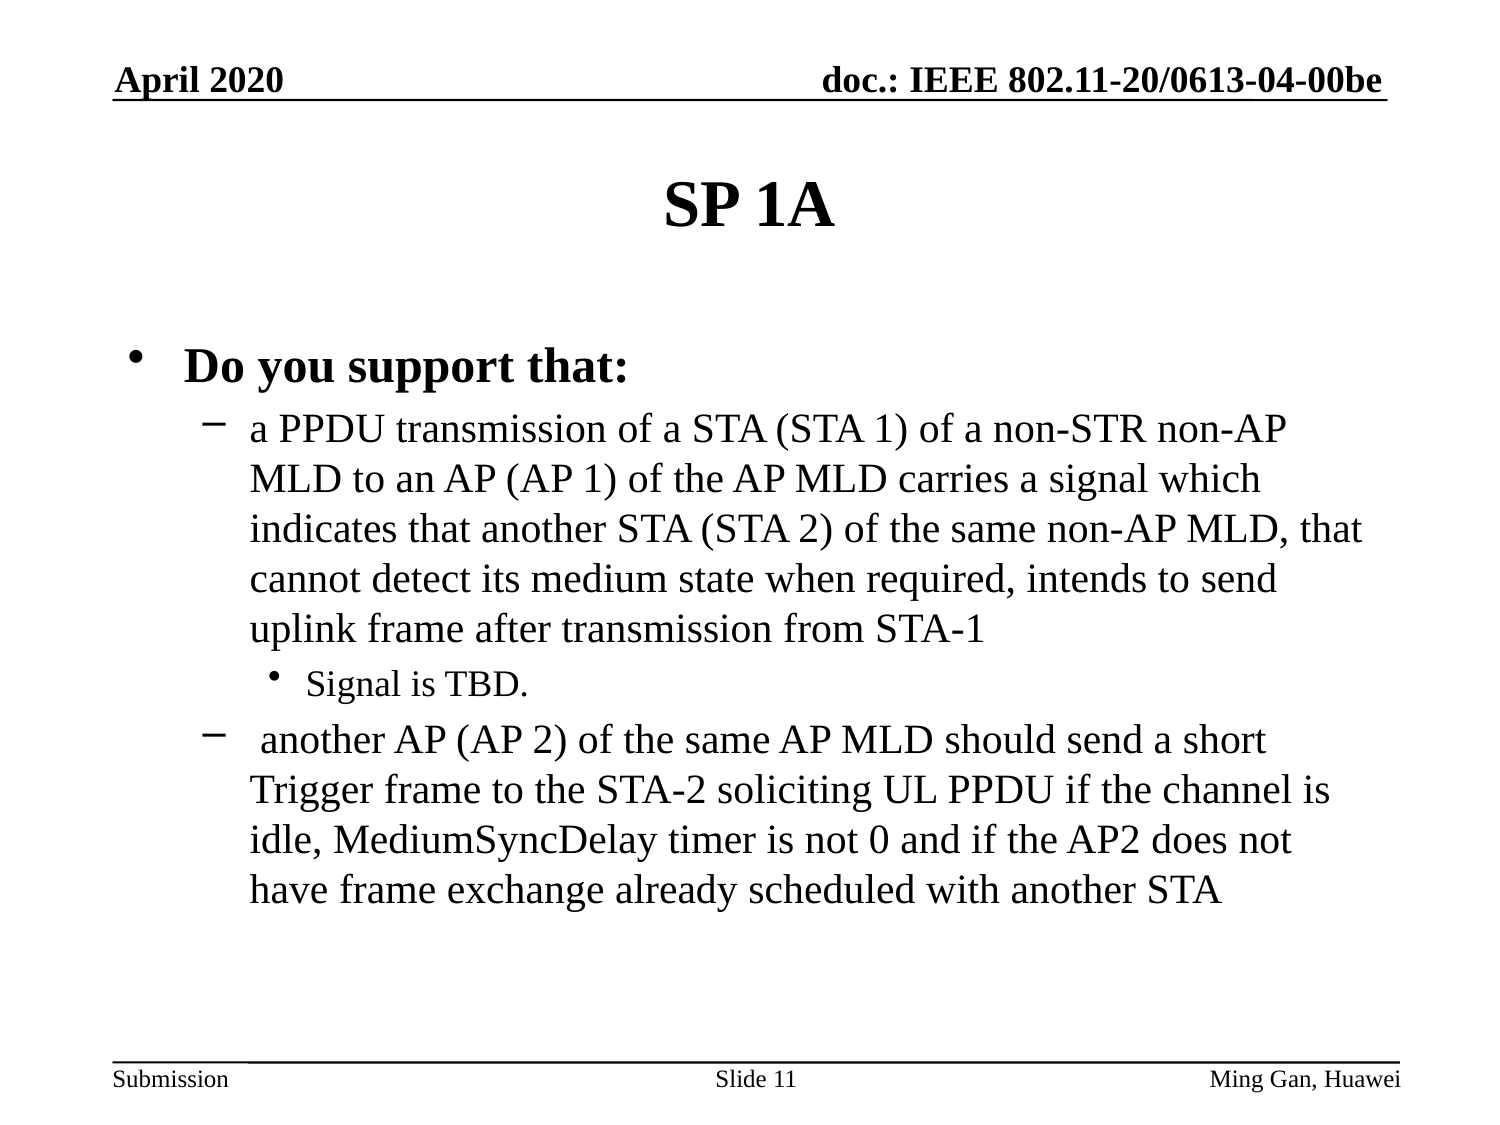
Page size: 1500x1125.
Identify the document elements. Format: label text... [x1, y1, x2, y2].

slide_number Slide 11 [712, 1061, 800, 1093]
title SP 1A [112, 112, 1388, 288]
list Do you support that: a PPDU transmission of a STA (STA 1) of a non-STR non-AP MLD to an AP (AP 1) of the AP MLD carries a signal which indicates that another STA (STA 2) of the same non-AP MLD, that cannot detect its medium state when required, intends to send uplink frame after transmission from STA-1 Signal is TBD. another AP (AP 2) of the same AP MLD should send a short Trigger frame to the STA-2 soliciting UL PPDU if the channel is idle, MediumSyncDelay timer is not 0 and if the AP2 does not have frame exchange already scheduled with another STA [112, 324, 1388, 1001]
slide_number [114, 54, 286, 101]
footer Ming Gan, Huawei [1206, 1061, 1402, 1093]
